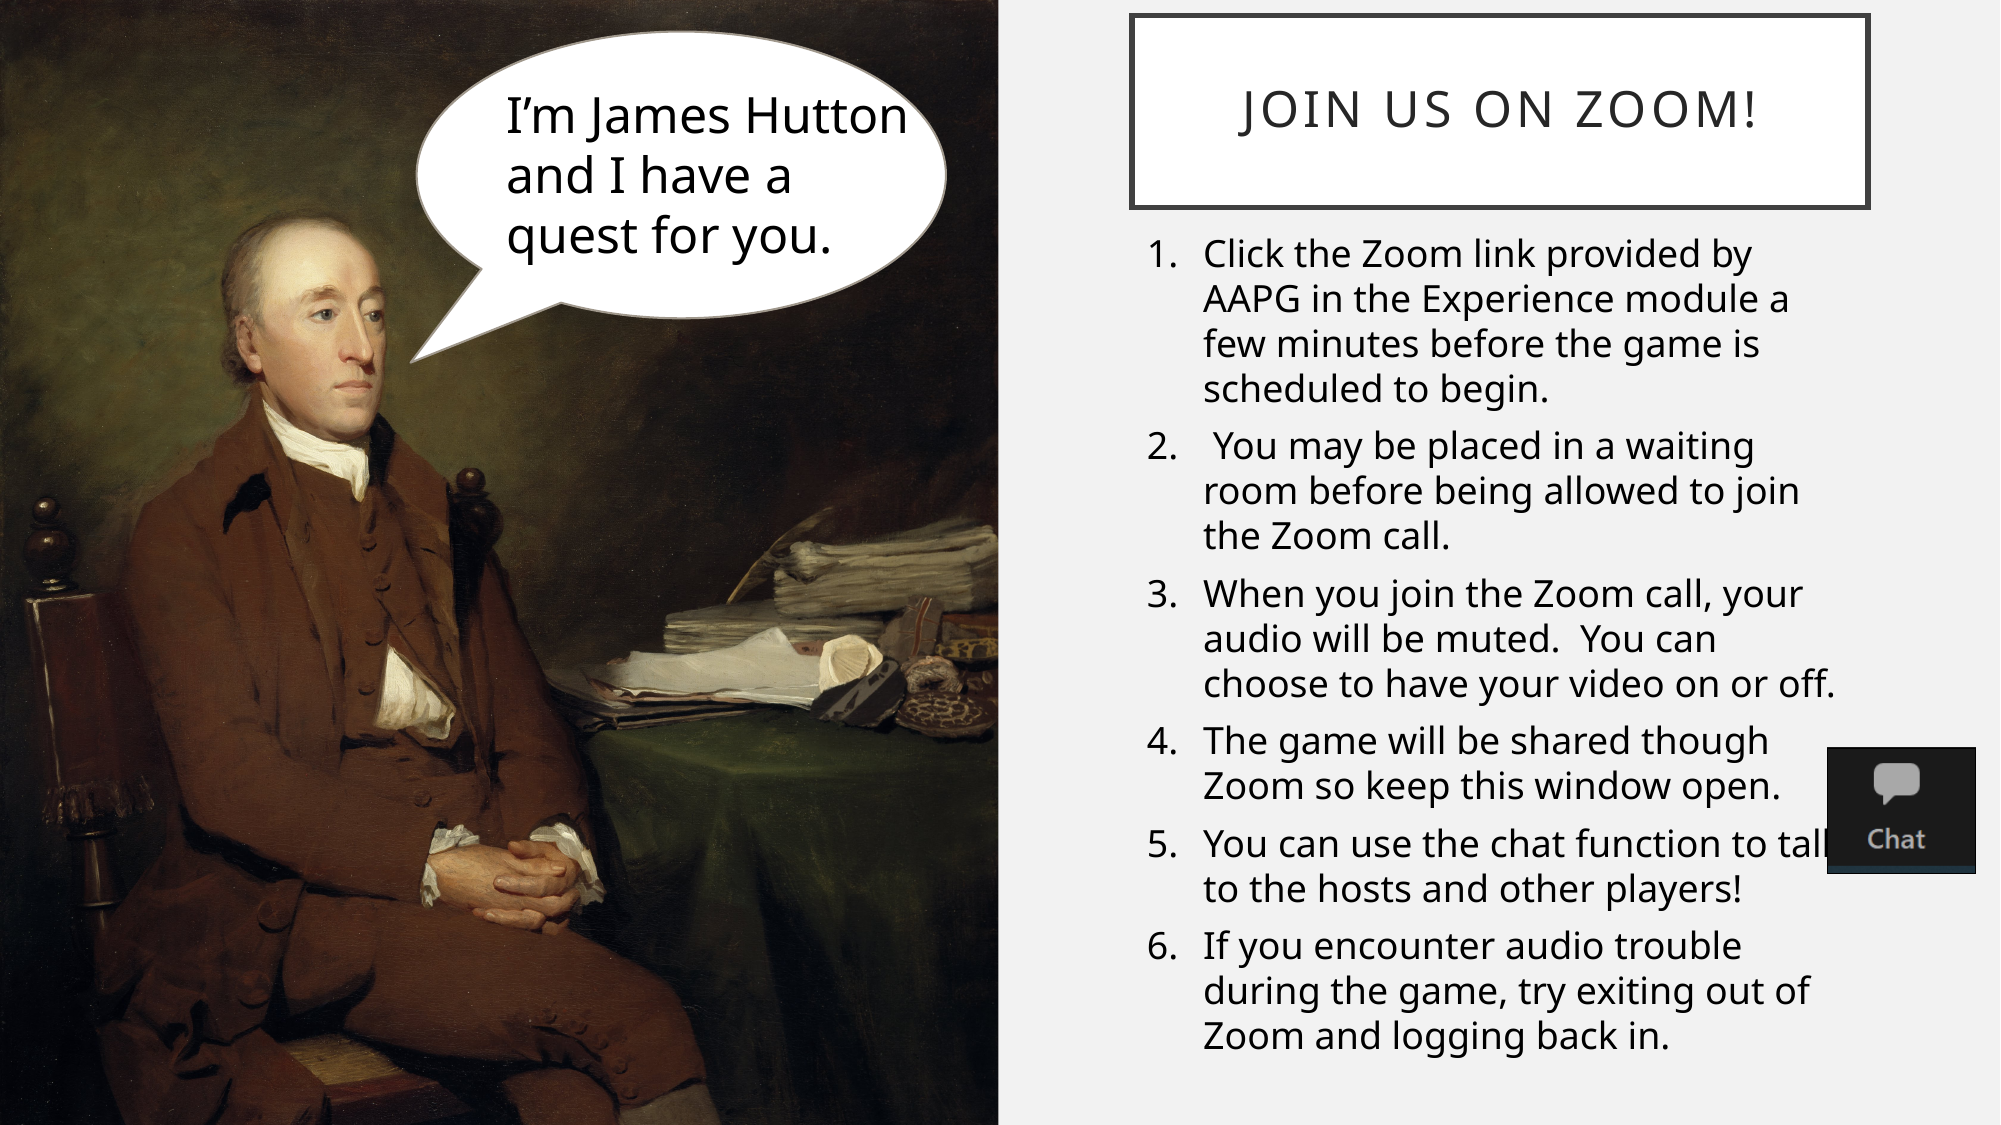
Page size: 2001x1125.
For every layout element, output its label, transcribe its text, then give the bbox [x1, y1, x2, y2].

title Join us on Zoom! [1129, 13, 1871, 210]
picture [1826, 747, 1976, 874]
text_box Click the Zoom link provided by AAPG in the Experience module a few minutes before the game is scheduled to begin. You may be placed in a waiting room before being allowed to join the Zoom call. When you join the Zoom call, your audio will be muted. You can choose to have your video on or off. The game will be shared though Zoom so keep this window open. You can use the chat function to talk to the hosts and other players! If you encounter audio trouble during the game, try exiting out of Zoom and logging back in. [1132, 222, 1868, 1110]
picture [0, 0, 999, 1125]
